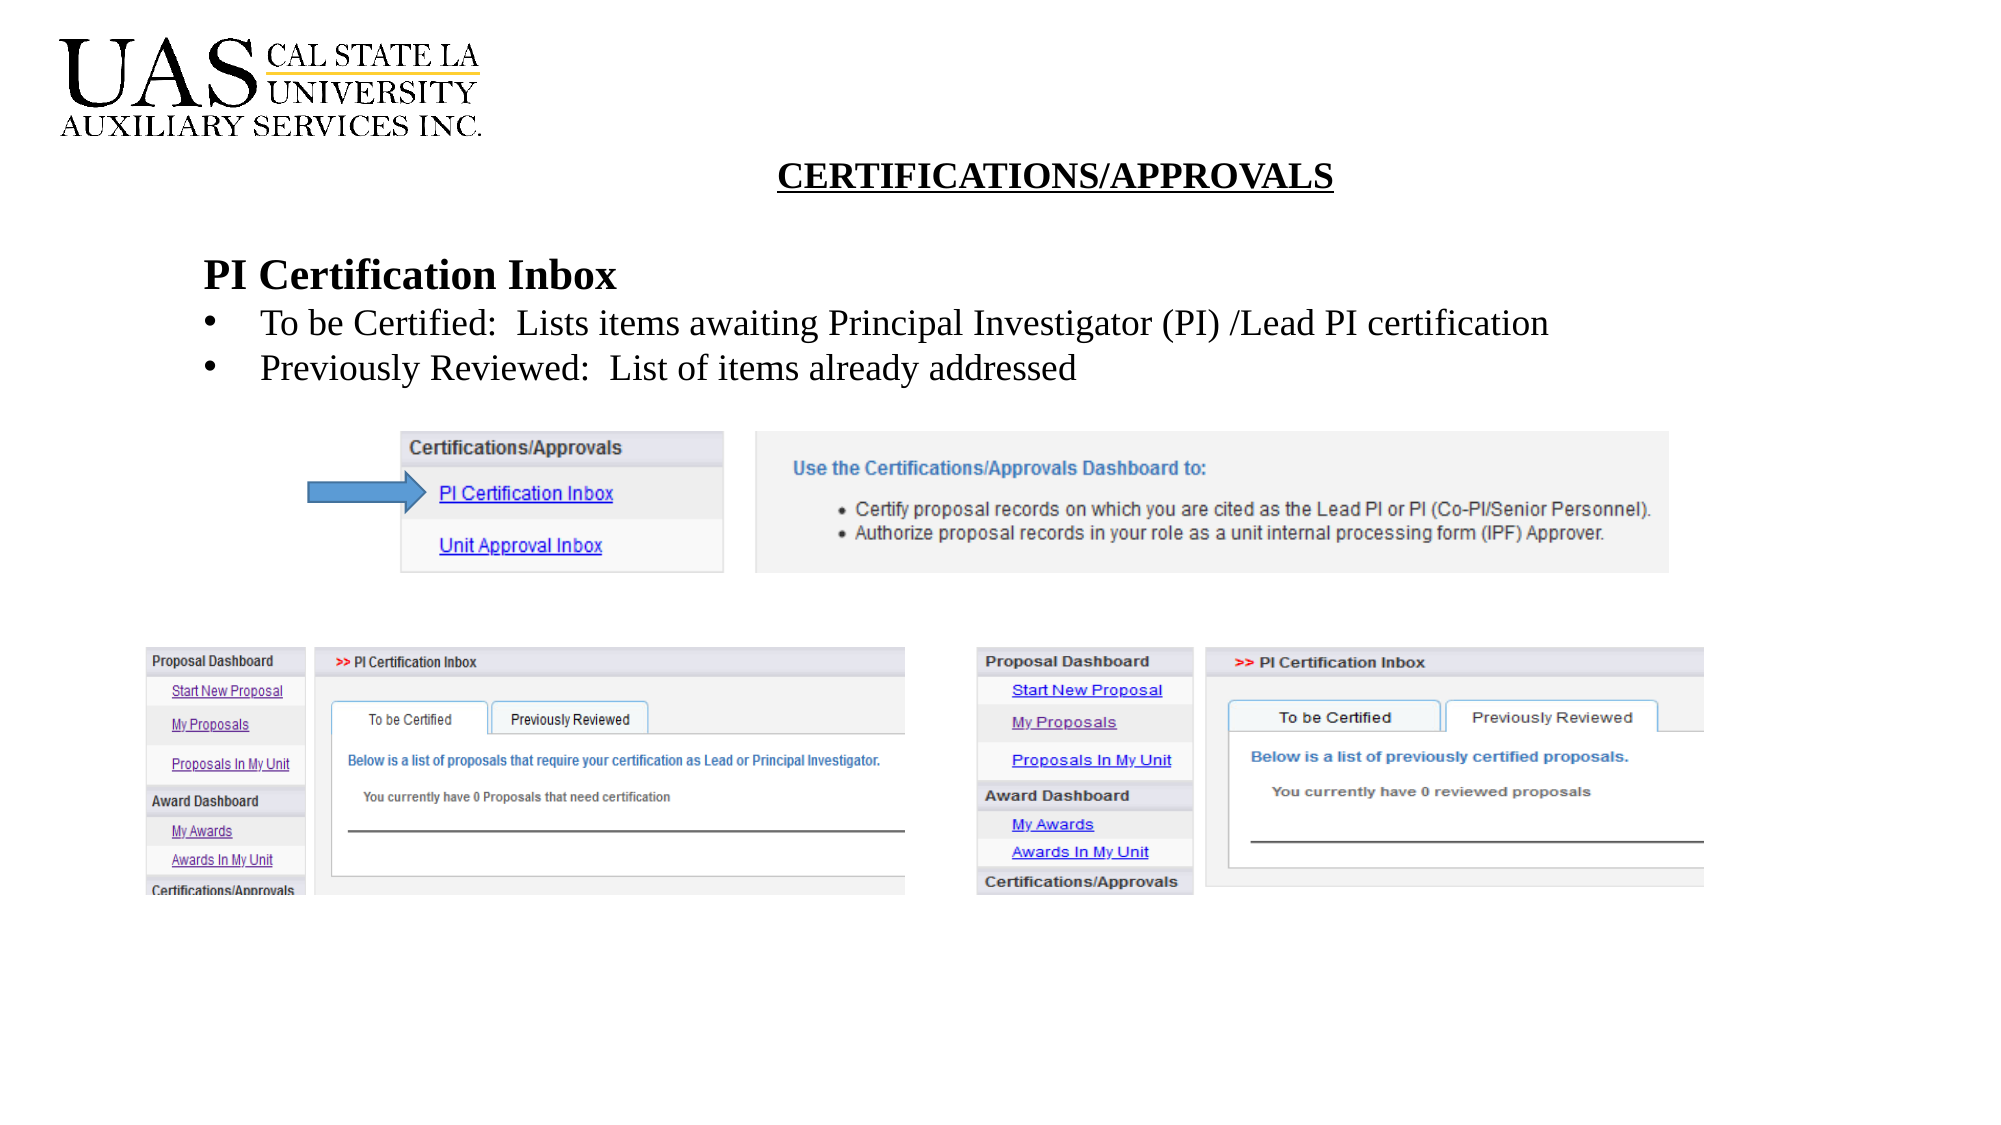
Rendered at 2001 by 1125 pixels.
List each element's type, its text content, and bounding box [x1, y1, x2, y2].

text_box CERTIFICATIONS/APPROVALS [762, 143, 1350, 204]
picture [954, 647, 1704, 895]
picture [377, 431, 1669, 573]
picture [55, 20, 483, 144]
text_box [307, 481, 377, 503]
text_box PI Certification Inbox To be Certified: Lists items awaiting Principal Investigator (PI) /Lead PI certification Previously Reviewed: List of items already addressed [189, 238, 1620, 396]
picture [129, 647, 905, 895]
